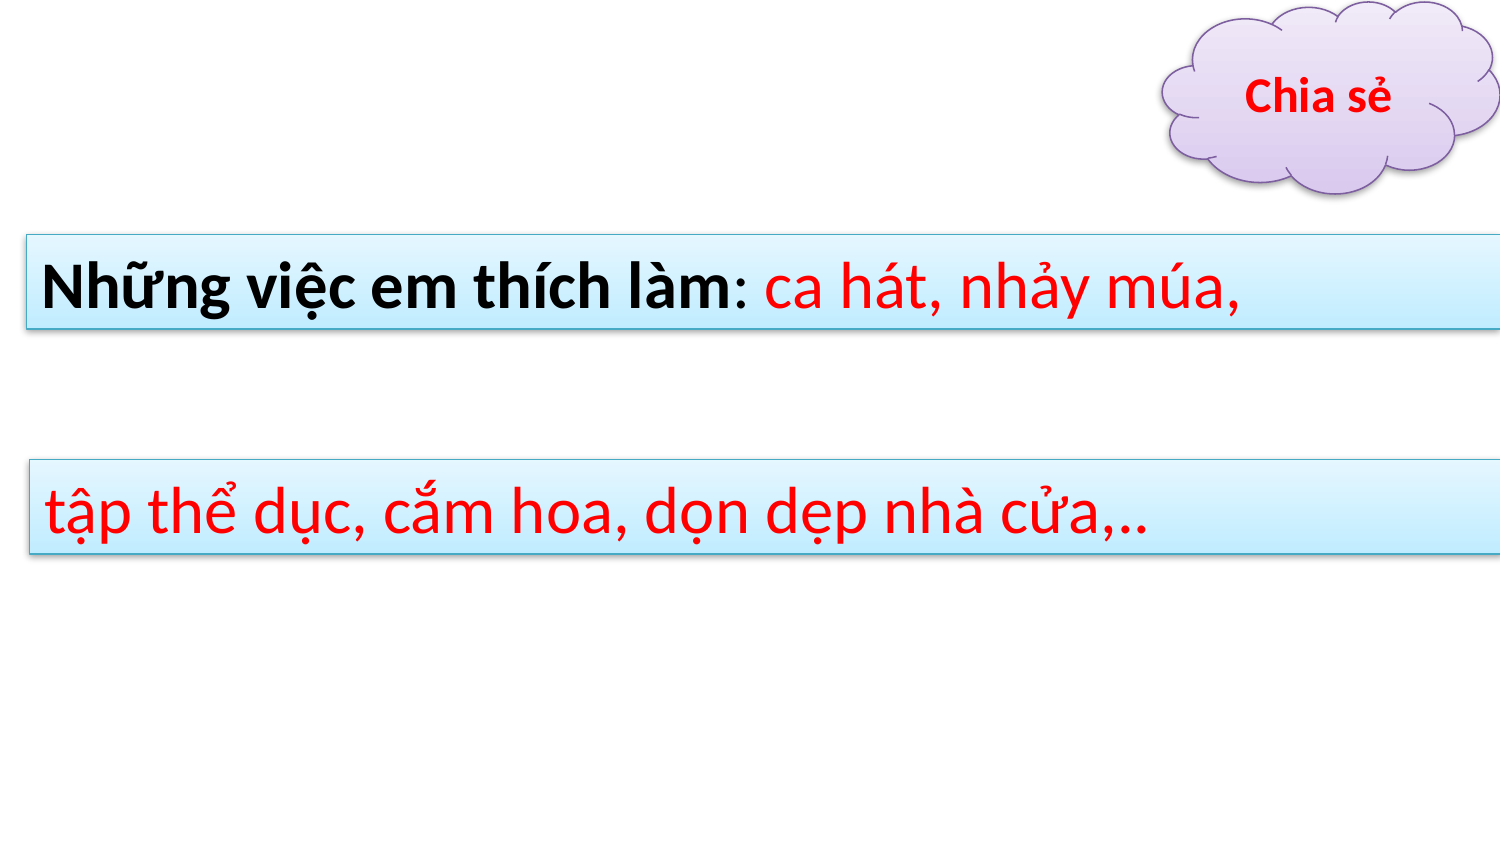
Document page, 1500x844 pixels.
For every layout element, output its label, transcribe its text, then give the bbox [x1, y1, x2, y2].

text_box Những việc em thích làm: ca hát, nhảy múa, [26, 234, 1500, 330]
text_box Chia sẻ [1161, 1, 1500, 195]
text_box tập thể dục, cắm hoa, dọn dẹp nhà cửa,.. [29, 459, 1500, 555]
